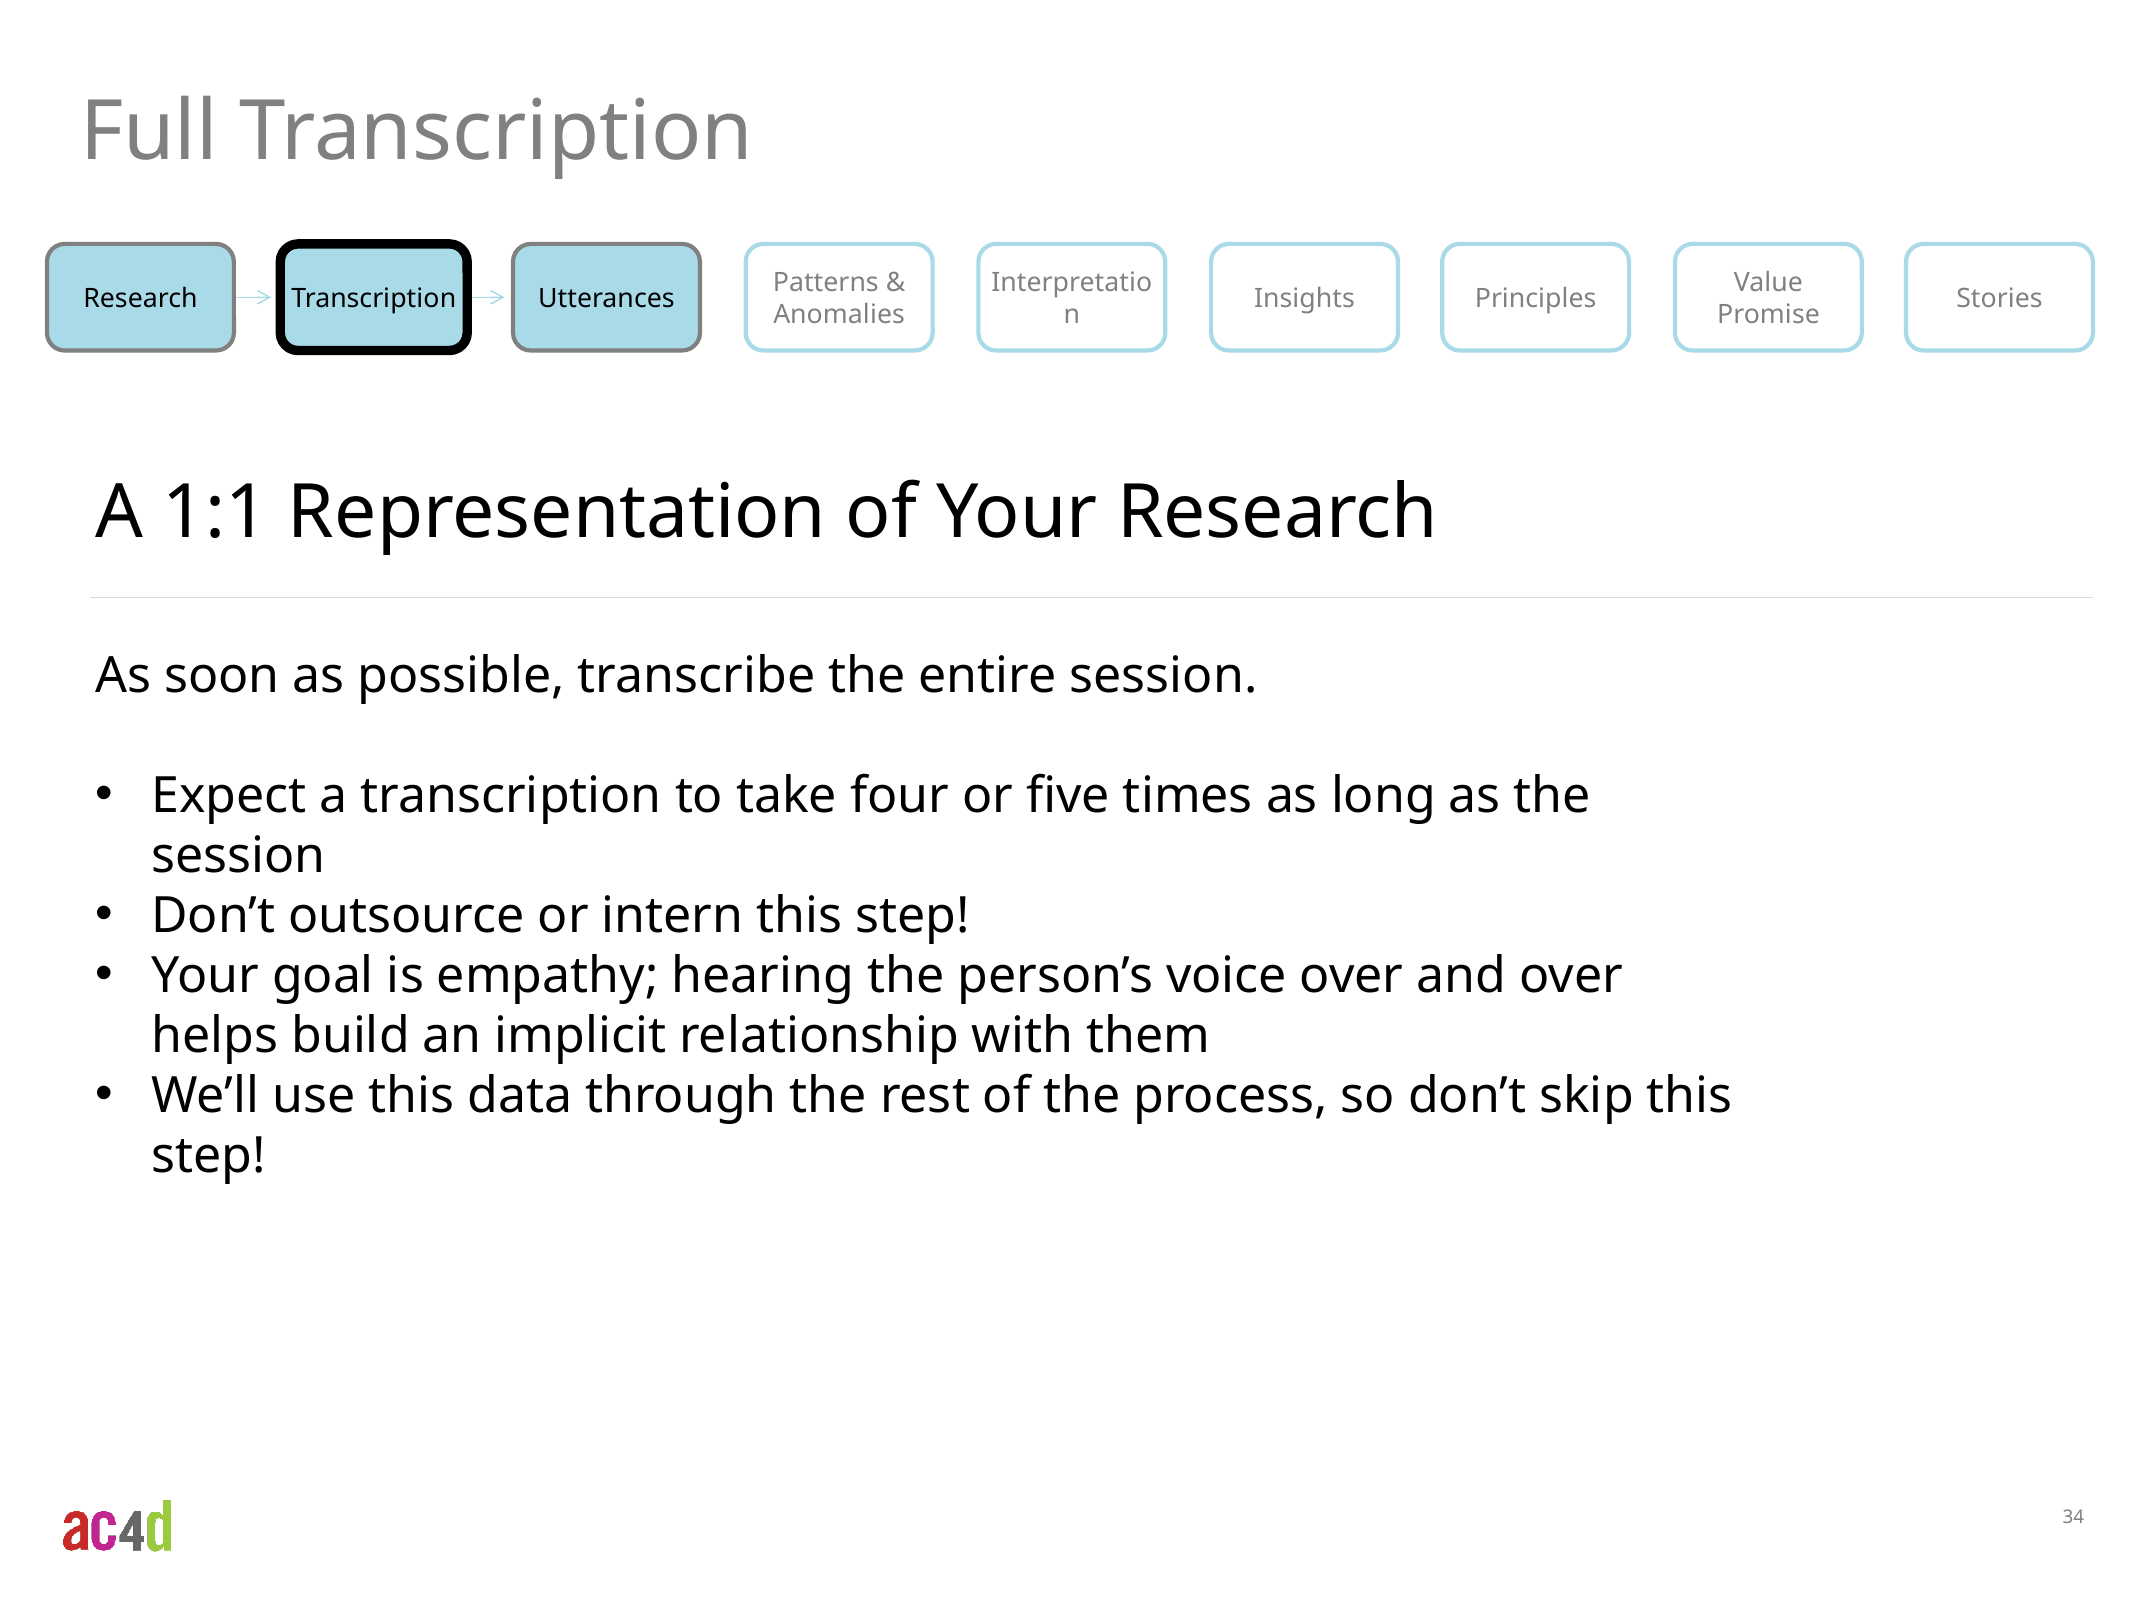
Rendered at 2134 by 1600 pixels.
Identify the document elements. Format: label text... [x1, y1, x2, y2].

picture [63, 1500, 171, 1553]
text_box Stories [1903, 241, 2096, 353]
slide_number 34 [2035, 1497, 2112, 1543]
text_box Value Promise [1672, 241, 1864, 353]
text_box Interpretation [976, 241, 1168, 353]
text_box A 1:1 Representation of Your Research As soon as possible, transcribe the entire session. Expect a transcription to take four or five times as long as the session Don’t outsource or intern this step! Your goal is empathy; hearing the person’s voice over and over helps build an implicit relationship with them We’ll use this data through the rest of the process, so don’t skip this step! [80, 455, 1760, 1190]
text_box Insights [1209, 241, 1401, 353]
text_box Research [44, 241, 237, 353]
text_box Principles [1440, 241, 1632, 353]
text_box Patterns & Anomalies [743, 241, 935, 353]
text_box Transcription [278, 241, 470, 353]
text_box Utterances [510, 241, 703, 353]
text_box Full Transcription [80, 76, 1981, 177]
